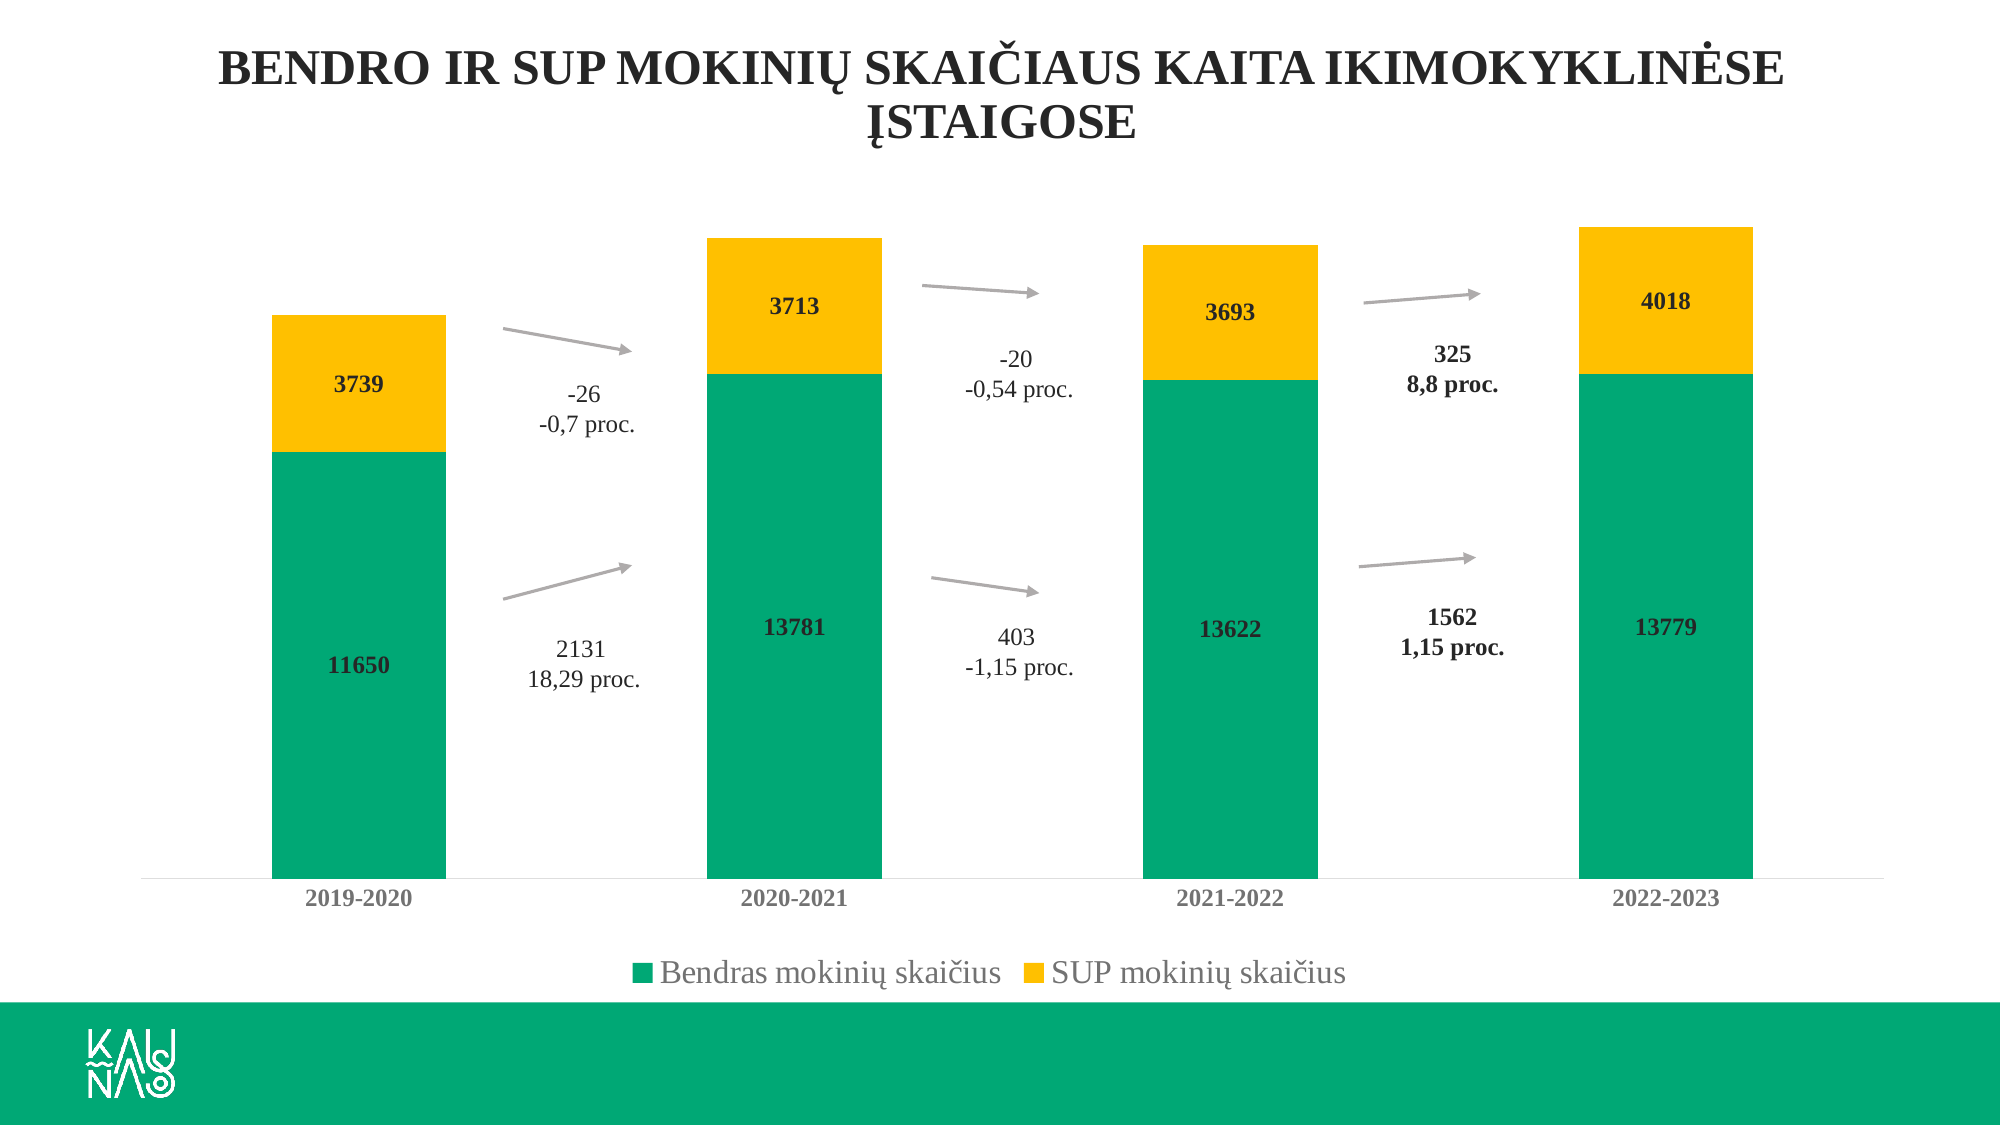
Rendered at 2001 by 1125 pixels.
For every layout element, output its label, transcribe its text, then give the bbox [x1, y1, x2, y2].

chart [95, 125, 1885, 999]
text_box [503, 565, 633, 600]
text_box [503, 328, 633, 352]
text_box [922, 285, 1040, 294]
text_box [931, 577, 1040, 594]
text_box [1363, 293, 1481, 304]
title BENDRO IR SUP MOKINIŲ SKAIČIAUS KAITA IKIMOKYKLINĖSE ĮSTAIGOSE [95, 23, 1910, 157]
picture [85, 1029, 175, 1098]
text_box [1358, 557, 1476, 567]
